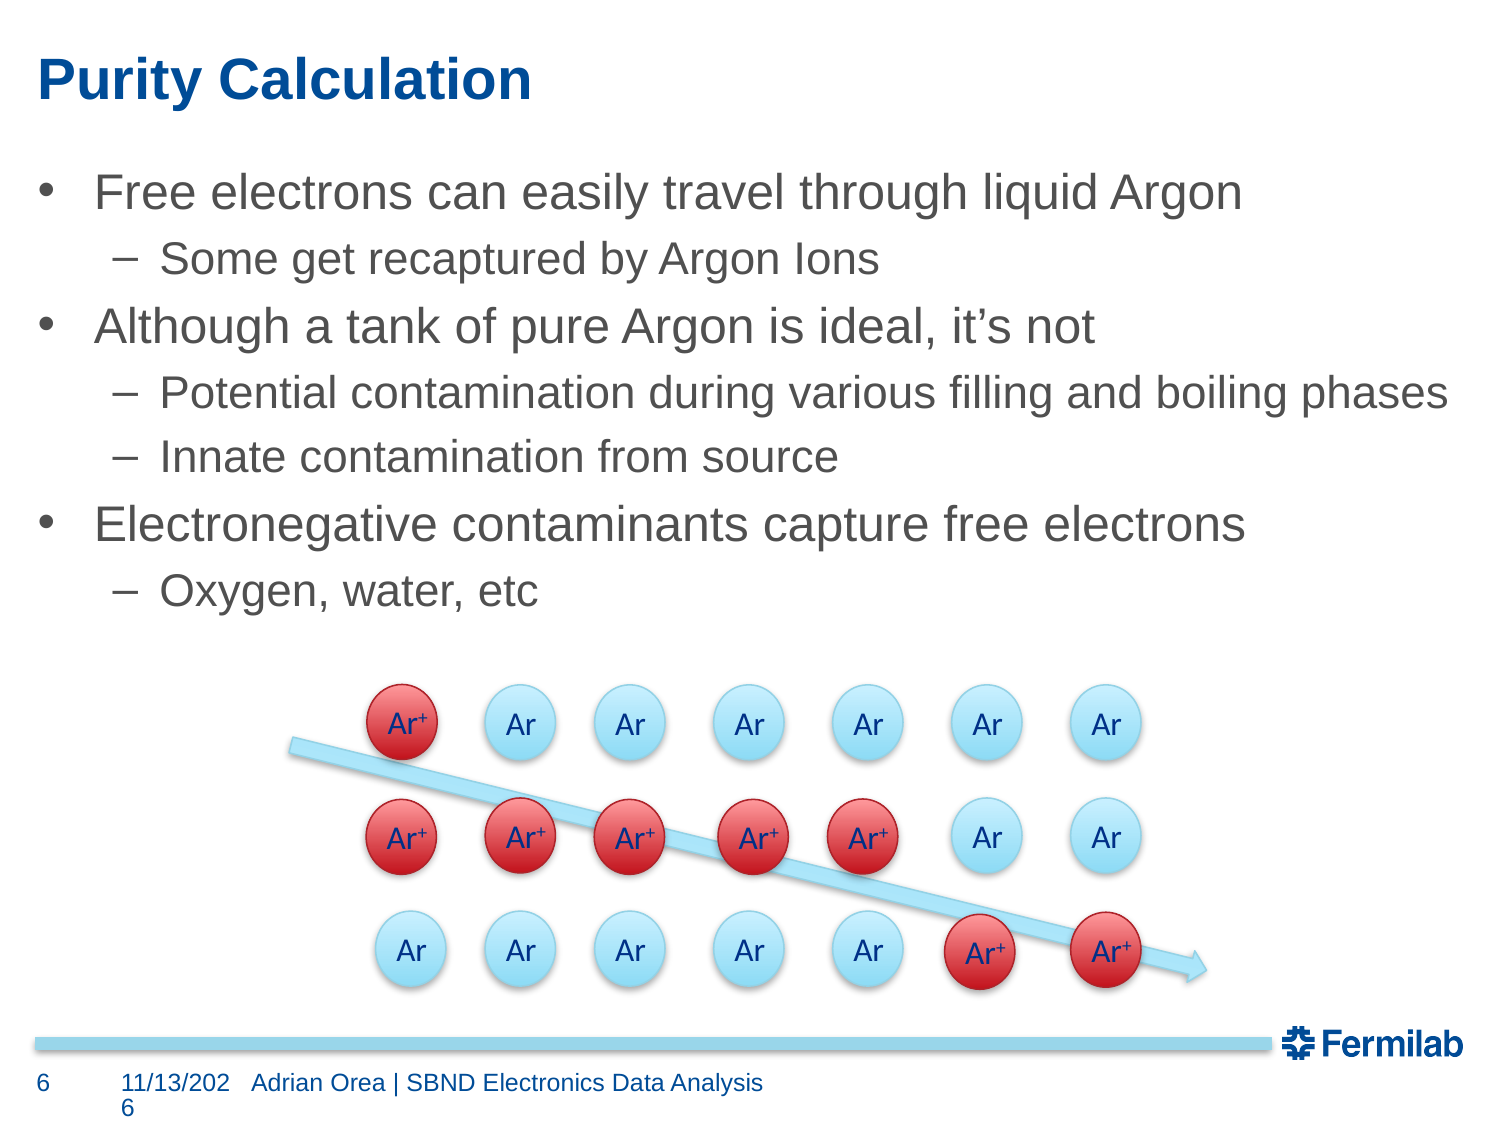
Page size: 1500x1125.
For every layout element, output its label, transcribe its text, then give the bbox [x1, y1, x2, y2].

footer Adrian Orea | SBND Electronics Data Analysis [251, 1066, 1279, 1107]
list Free electrons can easily travel through liquid Argon Some get recaptured by Argon Ions Although a tank of pure Argon is ideal, it’s not Potential contamination during various filling and boiling phases Innate contamination from source Electronegative contaminants capture free electrons Oxygen, water, etc [37, 159, 1461, 990]
title Purity Calculation [37, 41, 1463, 112]
slide_number 6 [36, 1066, 105, 1106]
picture [1282, 1026, 1463, 1060]
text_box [276, 684, 1221, 990]
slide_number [120, 1066, 232, 1107]
